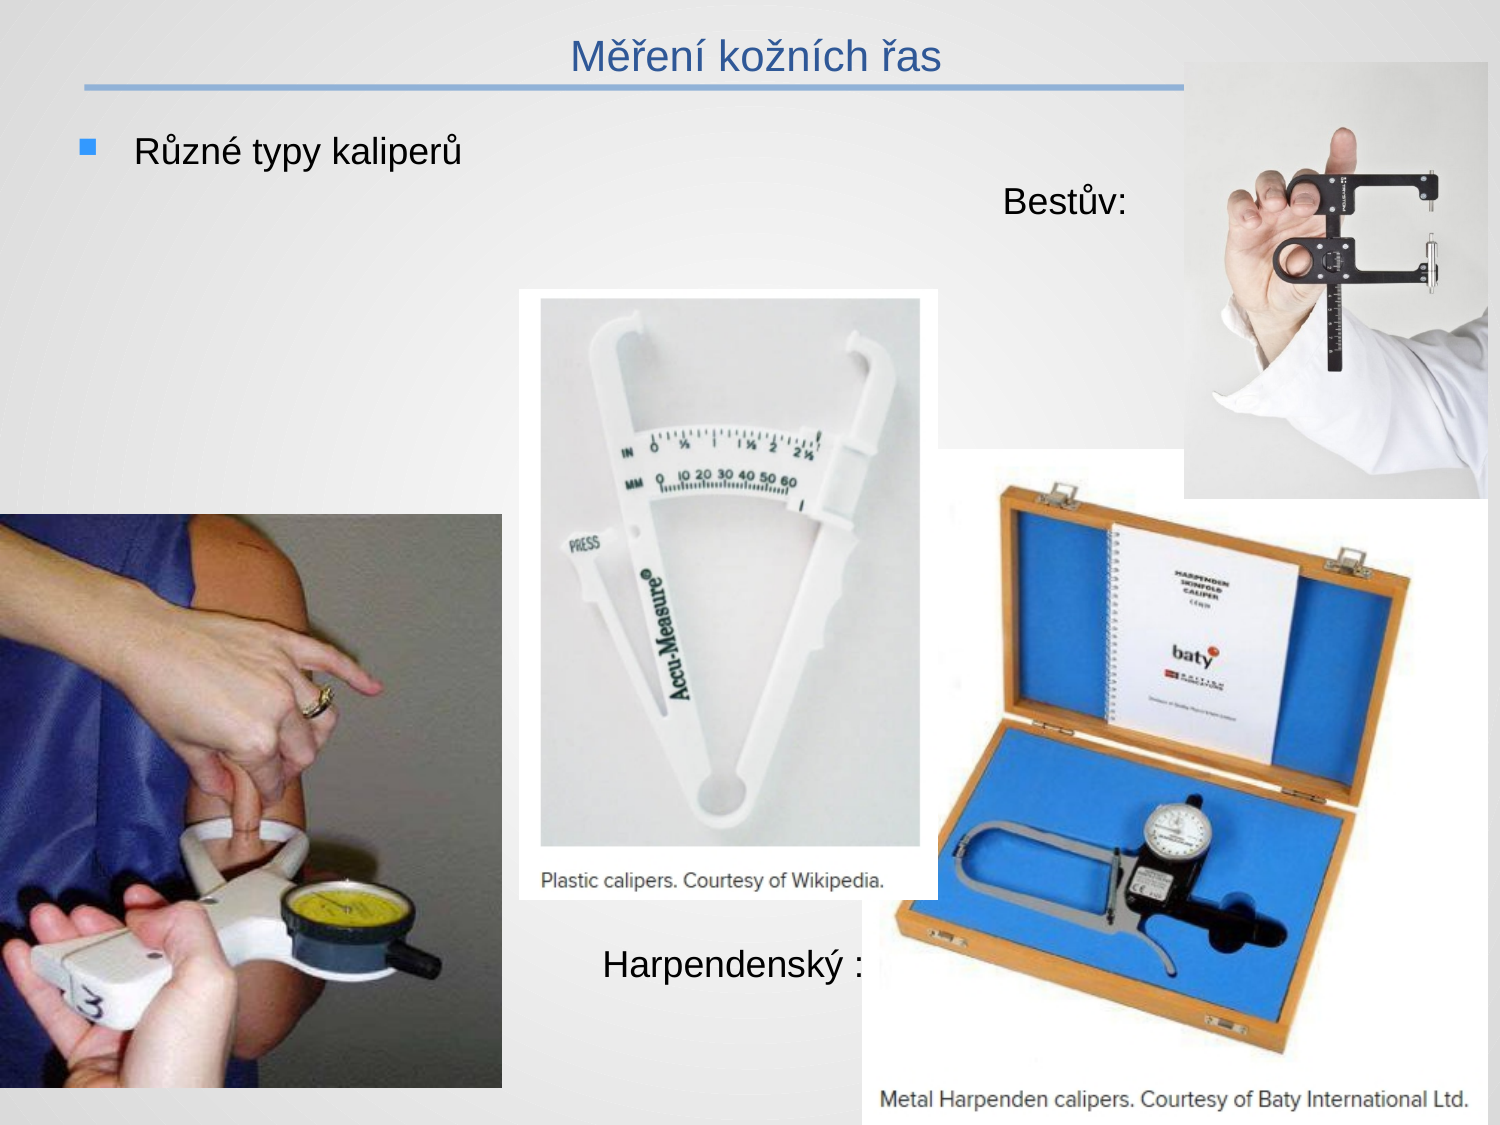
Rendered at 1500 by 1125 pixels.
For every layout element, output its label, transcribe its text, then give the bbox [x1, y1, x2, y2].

picture [519, 62, 1488, 1125]
text_box Bestův: [987, 174, 1147, 238]
text_box Různé typy kaliperů [62, 124, 1179, 188]
text_box [505, 571, 514, 647]
title Měření kožních řas [75, 12, 1438, 88]
text_box [1491, 571, 1500, 647]
picture [0, 513, 502, 1088]
text_box Harpendenský : [587, 937, 857, 1000]
